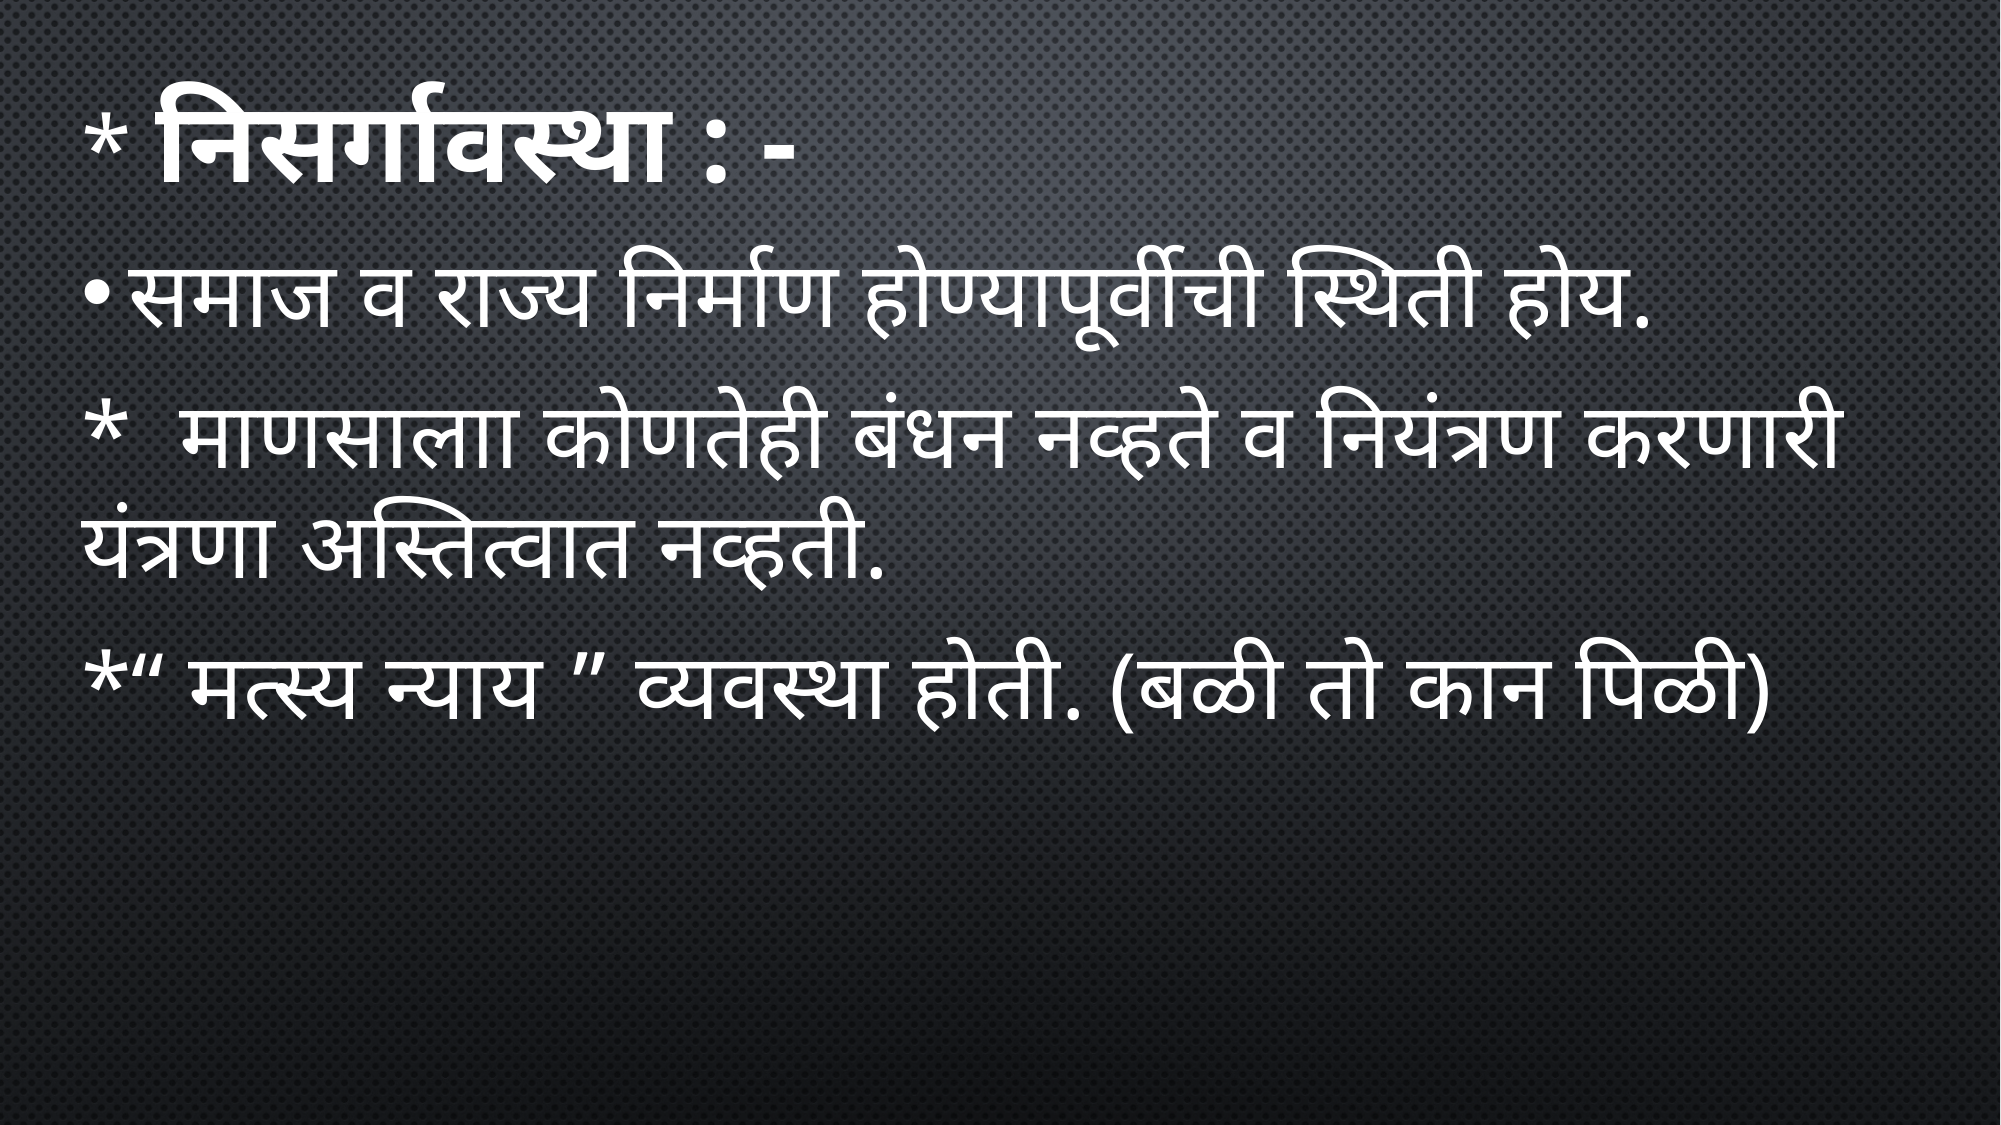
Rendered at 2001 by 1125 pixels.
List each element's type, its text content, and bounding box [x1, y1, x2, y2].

list * निसर्गावस्था : - समाज व राज्य निर्माण होण्यापूर्वीची स्थिती होय. * माणसालाा कोणतेही बंधन नव्हते व नियंत्रण करणारी यंत्रणा अस्तित्वात नव्हती. *“ मत्स्य न्याय ” व्यवस्था होती. (बळी तो कान पिळी) [66, 62, 1932, 1061]
